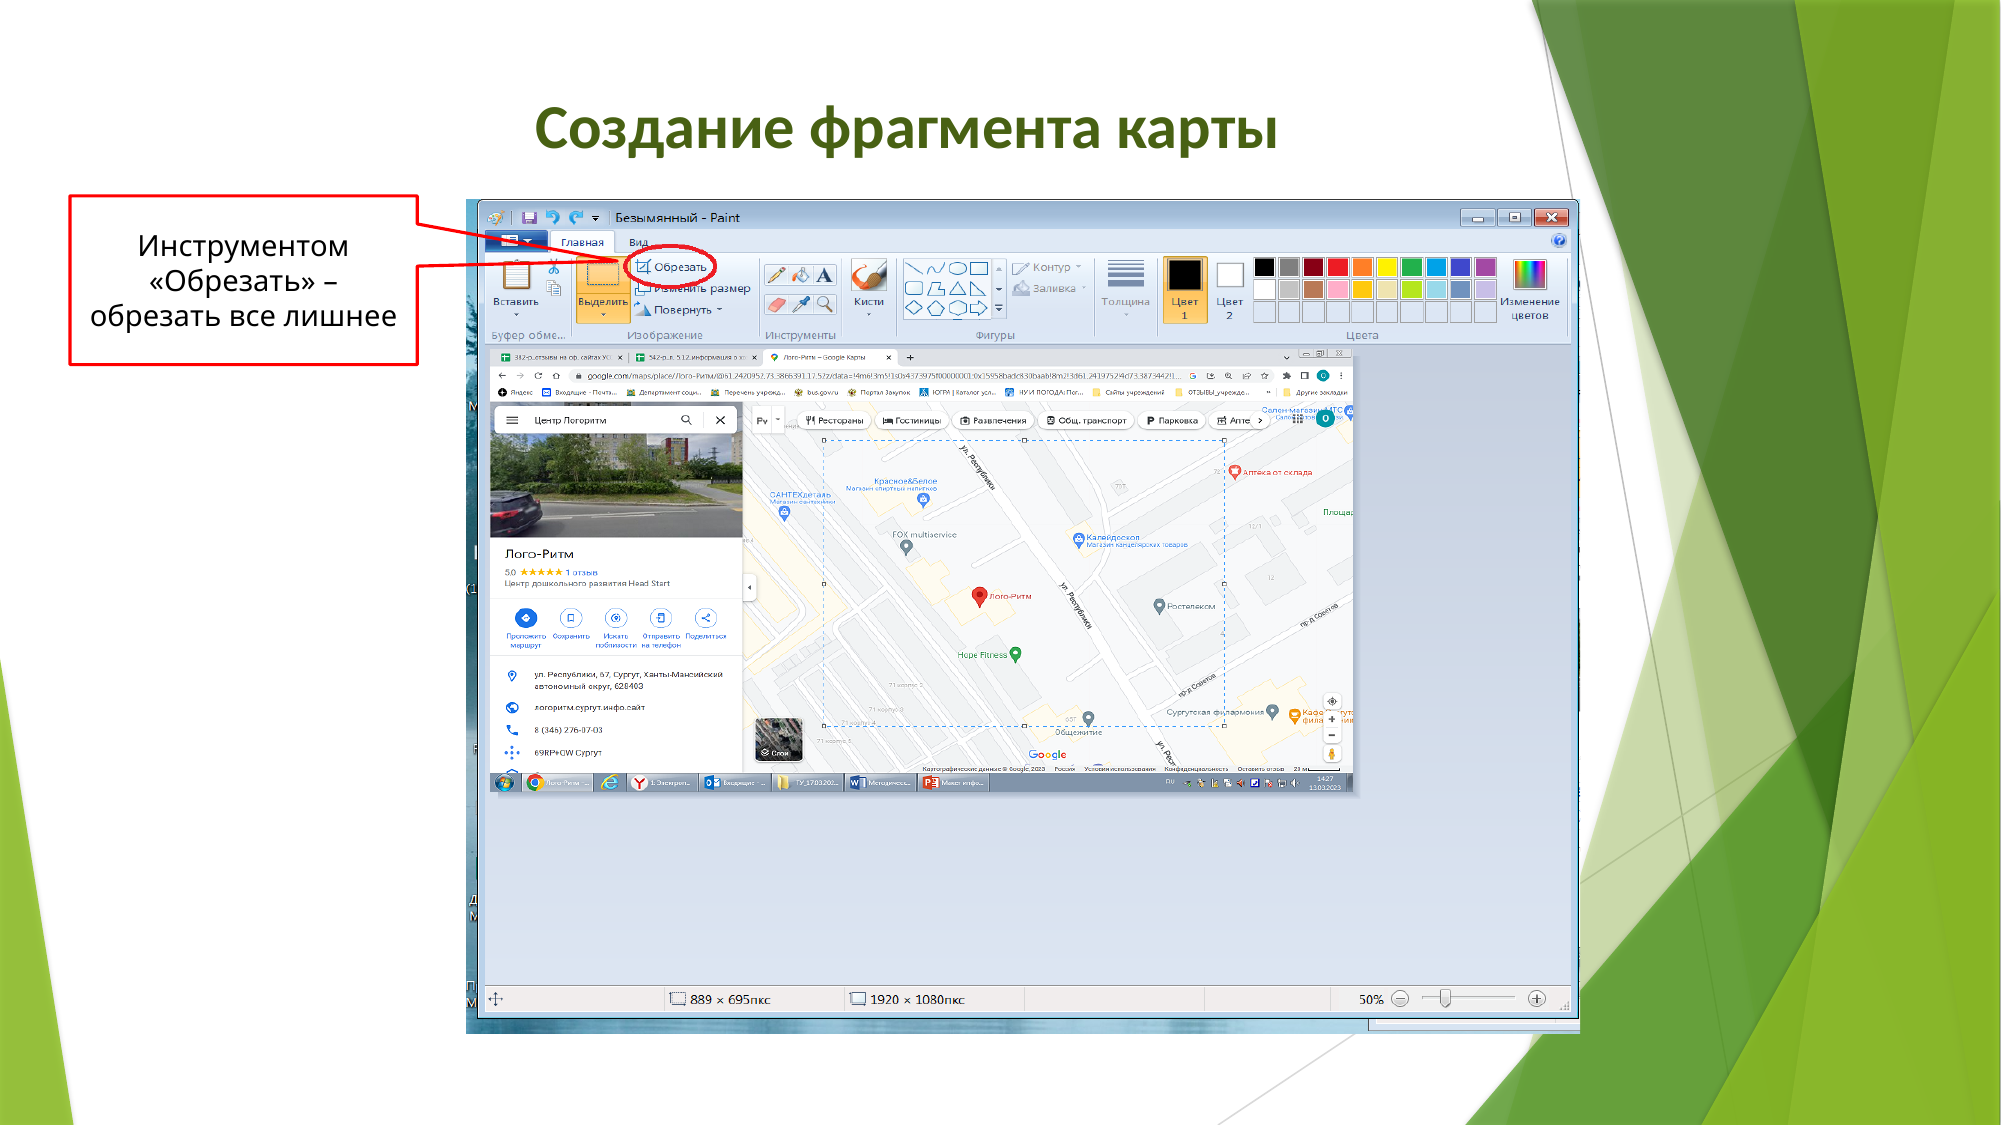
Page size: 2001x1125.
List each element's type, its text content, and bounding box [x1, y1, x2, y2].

text_box Создание фрагмента карты [410, 84, 1405, 168]
text_box Инструментом «Обрезать» – обрезать все лишнее [68, 194, 460, 367]
picture [465, 198, 1581, 1034]
